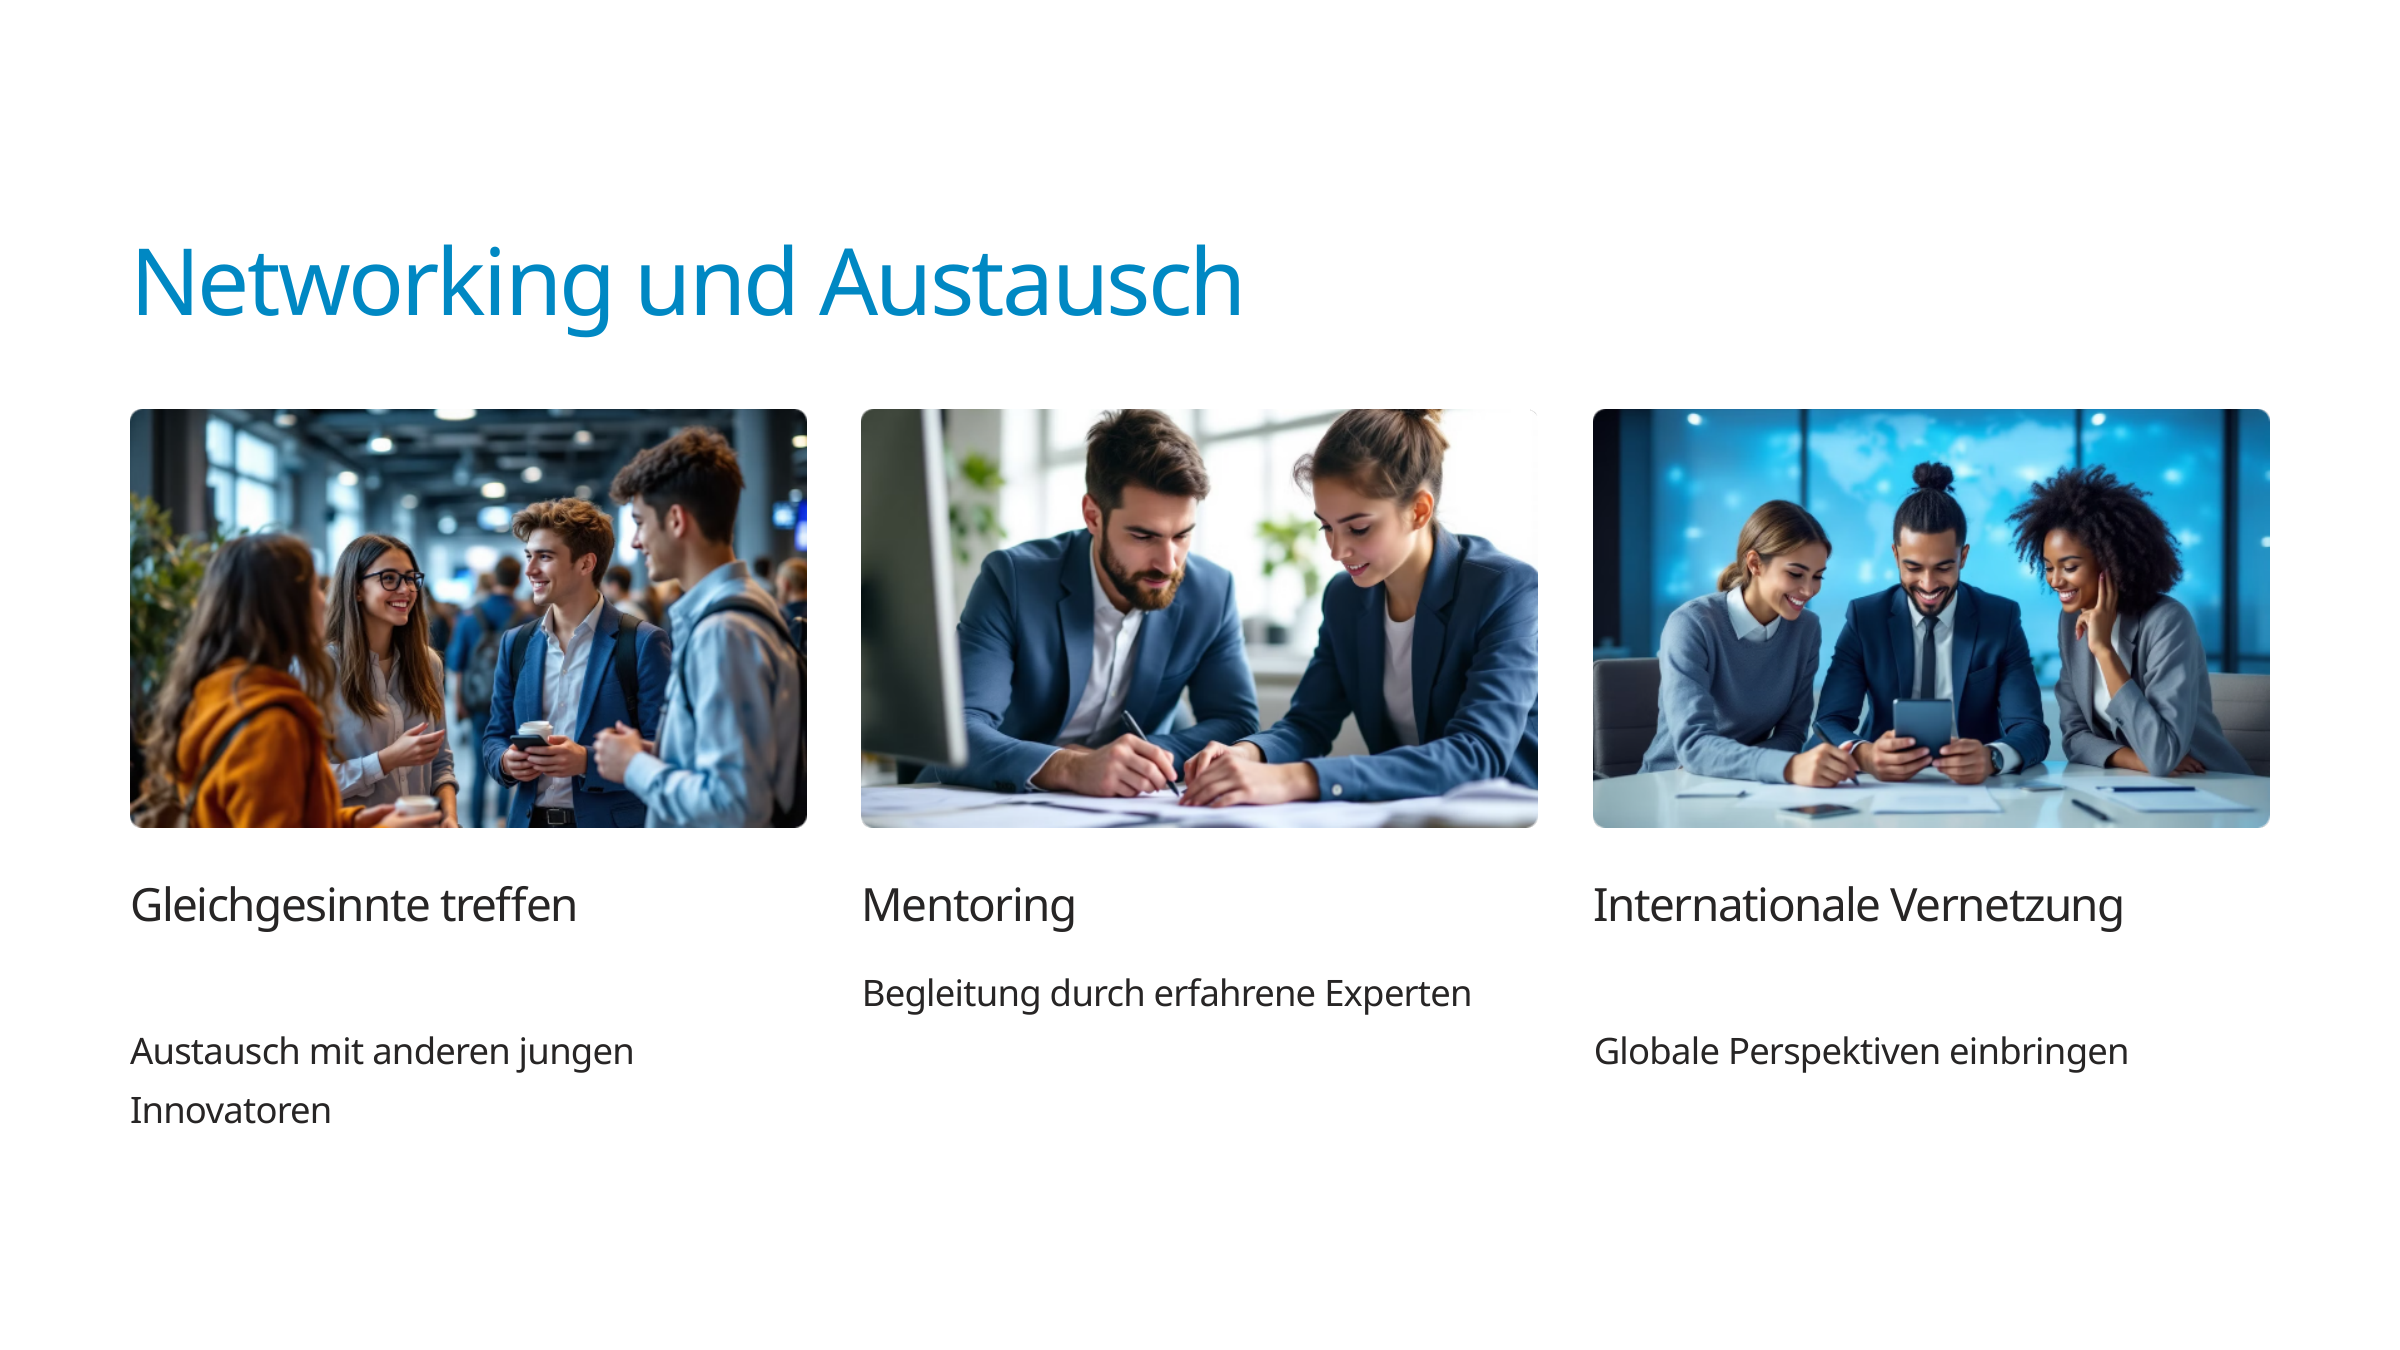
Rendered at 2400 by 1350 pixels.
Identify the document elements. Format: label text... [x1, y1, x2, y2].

text_box Gleichgesinnte treffen [130, 873, 807, 990]
picture [861, 409, 1538, 828]
text_box Networking und Austausch [130, 218, 1806, 335]
text_box Austausch mit anderen jungen Innovatoren [130, 1012, 807, 1132]
text_box Internationale Vernetzung [1593, 873, 2270, 990]
picture [1593, 409, 2270, 828]
text_box Mentoring [861, 873, 1327, 932]
text_box Globale Perspektiven einbringen [1593, 1012, 2270, 1072]
text_box Begleitung durch erfahrene Experten [861, 954, 1538, 1014]
picture [130, 409, 807, 828]
